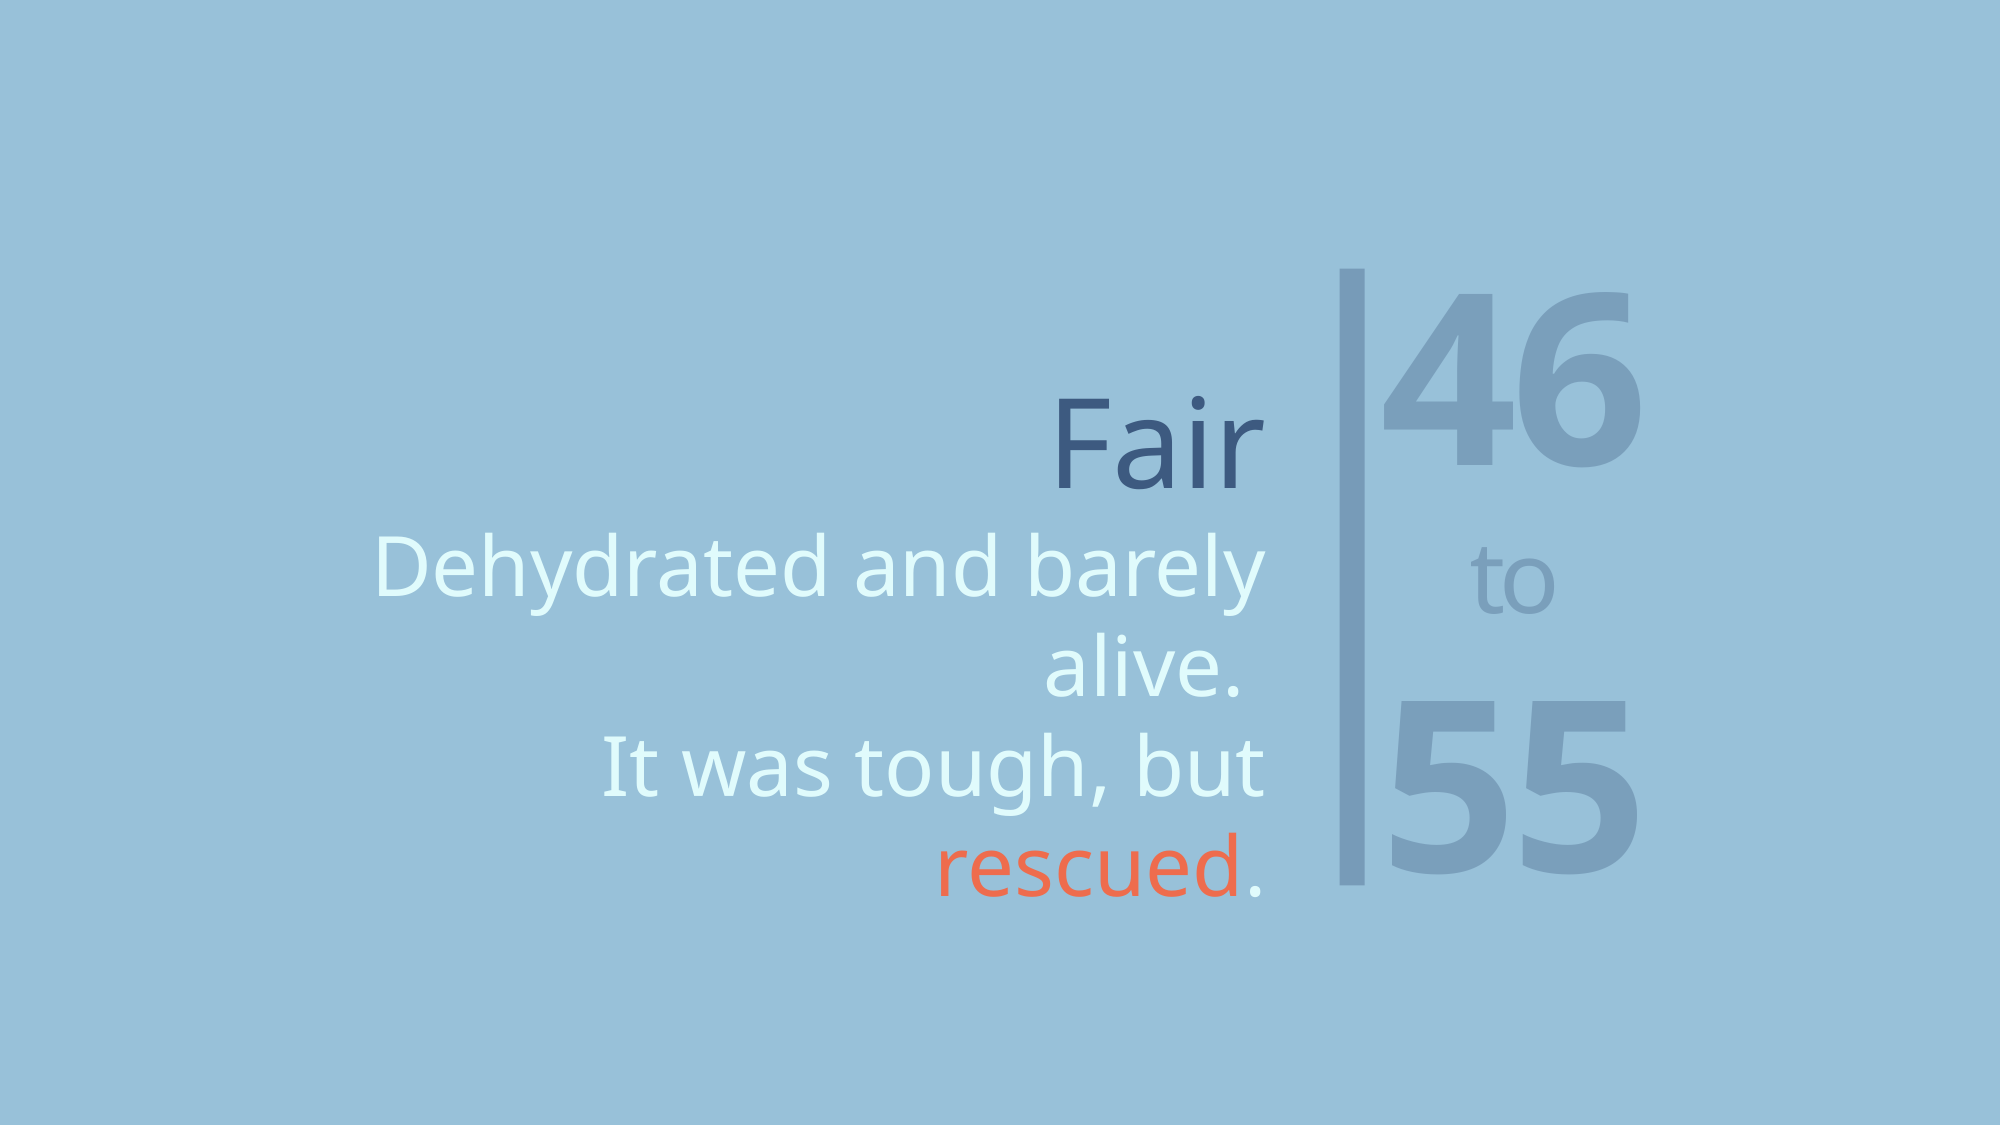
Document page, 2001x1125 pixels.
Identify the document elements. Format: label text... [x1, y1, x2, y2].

text_box 46 to 55 [1365, 218, 1664, 929]
text_box Fair Dehydrated and barely alive. It was tough, but rescued. [320, 356, 1282, 921]
text_box [1339, 268, 1365, 886]
